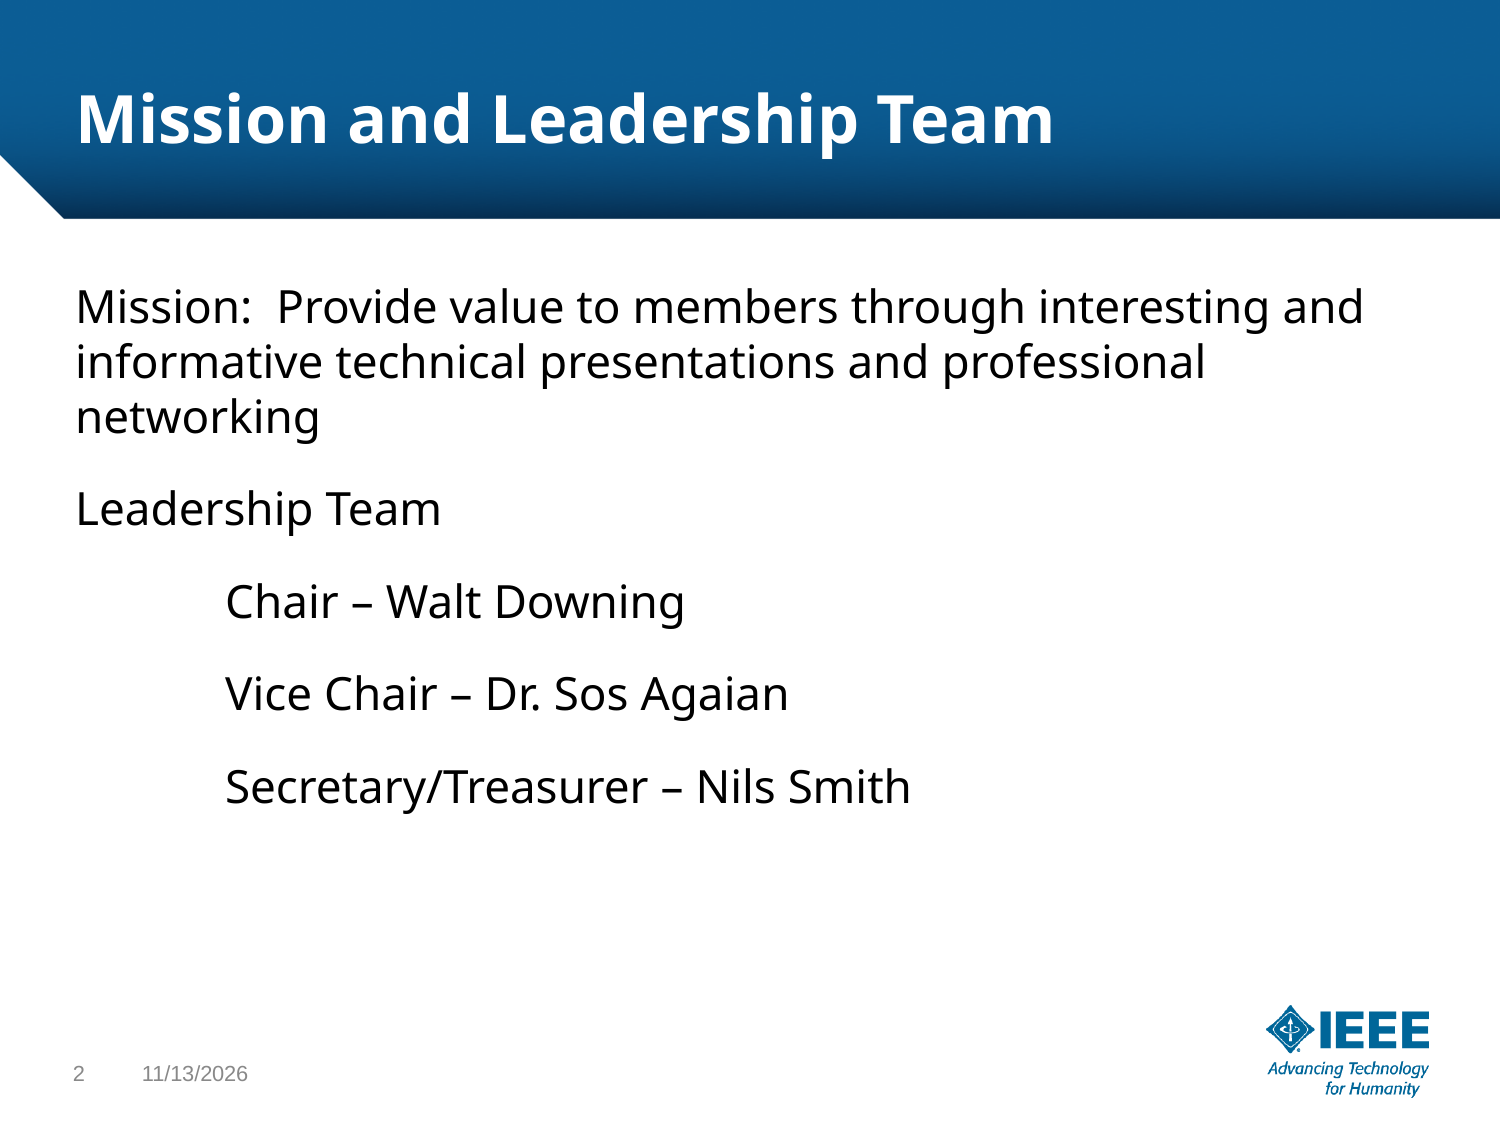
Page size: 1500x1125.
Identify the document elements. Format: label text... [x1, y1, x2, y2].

picture [0, 0, 1500, 1125]
slide_number 2 [72, 1042, 132, 1103]
list Mission: Provide value to members through interesting and informative technical presentations and professional networking Leadership Team Chair – Walt Downing Vice Chair – Dr. Sos Agaian Secretary/Treasurer – Nils Smith [60, 269, 1436, 987]
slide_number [141, 1042, 412, 1103]
title Mission and Leadership Team [60, 32, 1436, 202]
